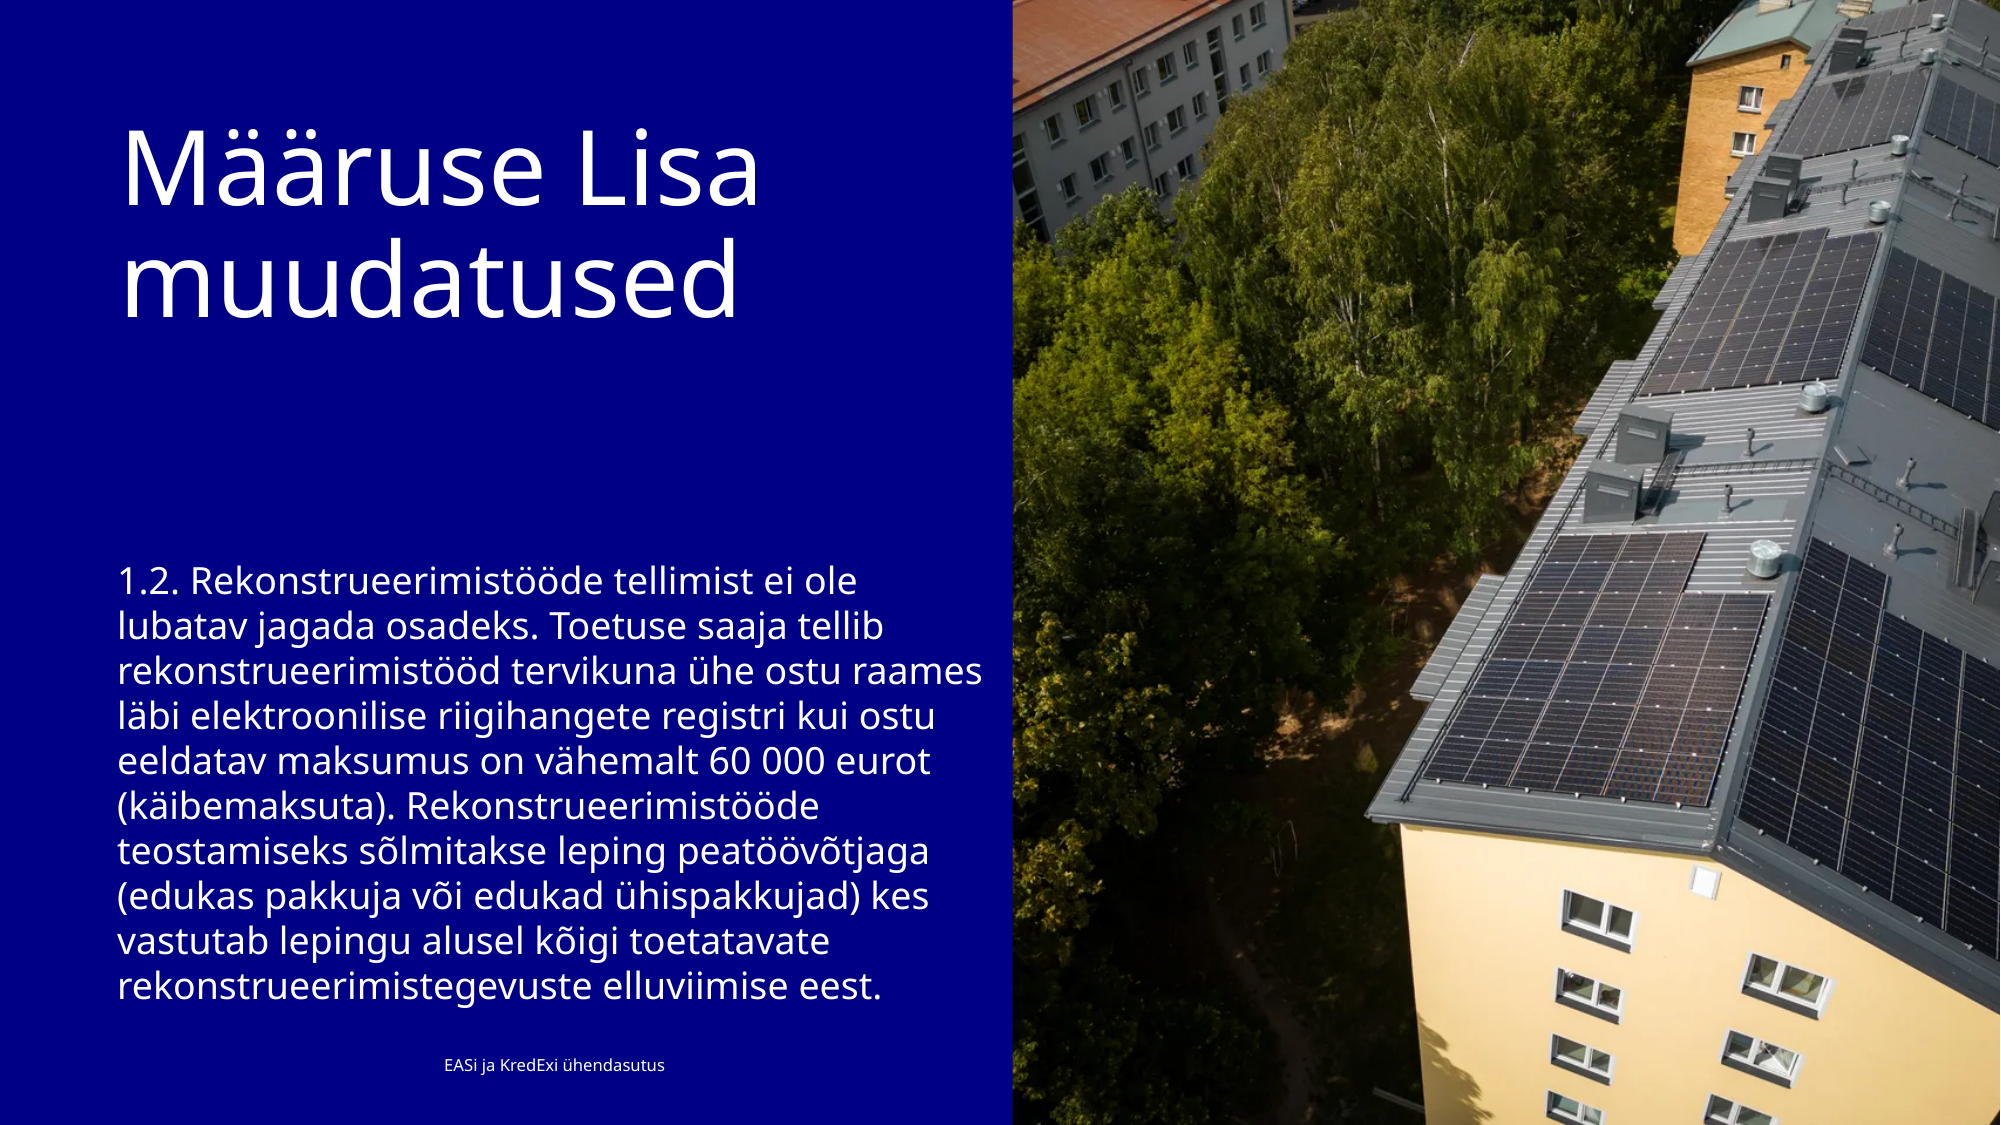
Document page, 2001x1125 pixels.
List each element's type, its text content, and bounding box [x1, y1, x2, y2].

picture [1012, 0, 2000, 1125]
title Määruse Lisa muudatused [104, 107, 1011, 417]
list 1.2. Rekonstrueerimistööde tellimist ei ole lubatav jagada osadeks. Toetuse saaja tellib rekonstrueerimistööd tervikuna ühe ostu raames läbi elektroonilise riigihangete registri kui ostu eeldatav maksumus on vähemalt 60 000 eurot (käibemaksuta). Rekonstrueerimistööde teostamiseks sõlmitakse leping peatöövõtjaga (edukas pakkuja või edukad ühispakkujad) kes vastutab lepingu alusel kõigi toetatavate rekonstrueerimistegevuste elluviimise eest. [102, 416, 1011, 1125]
